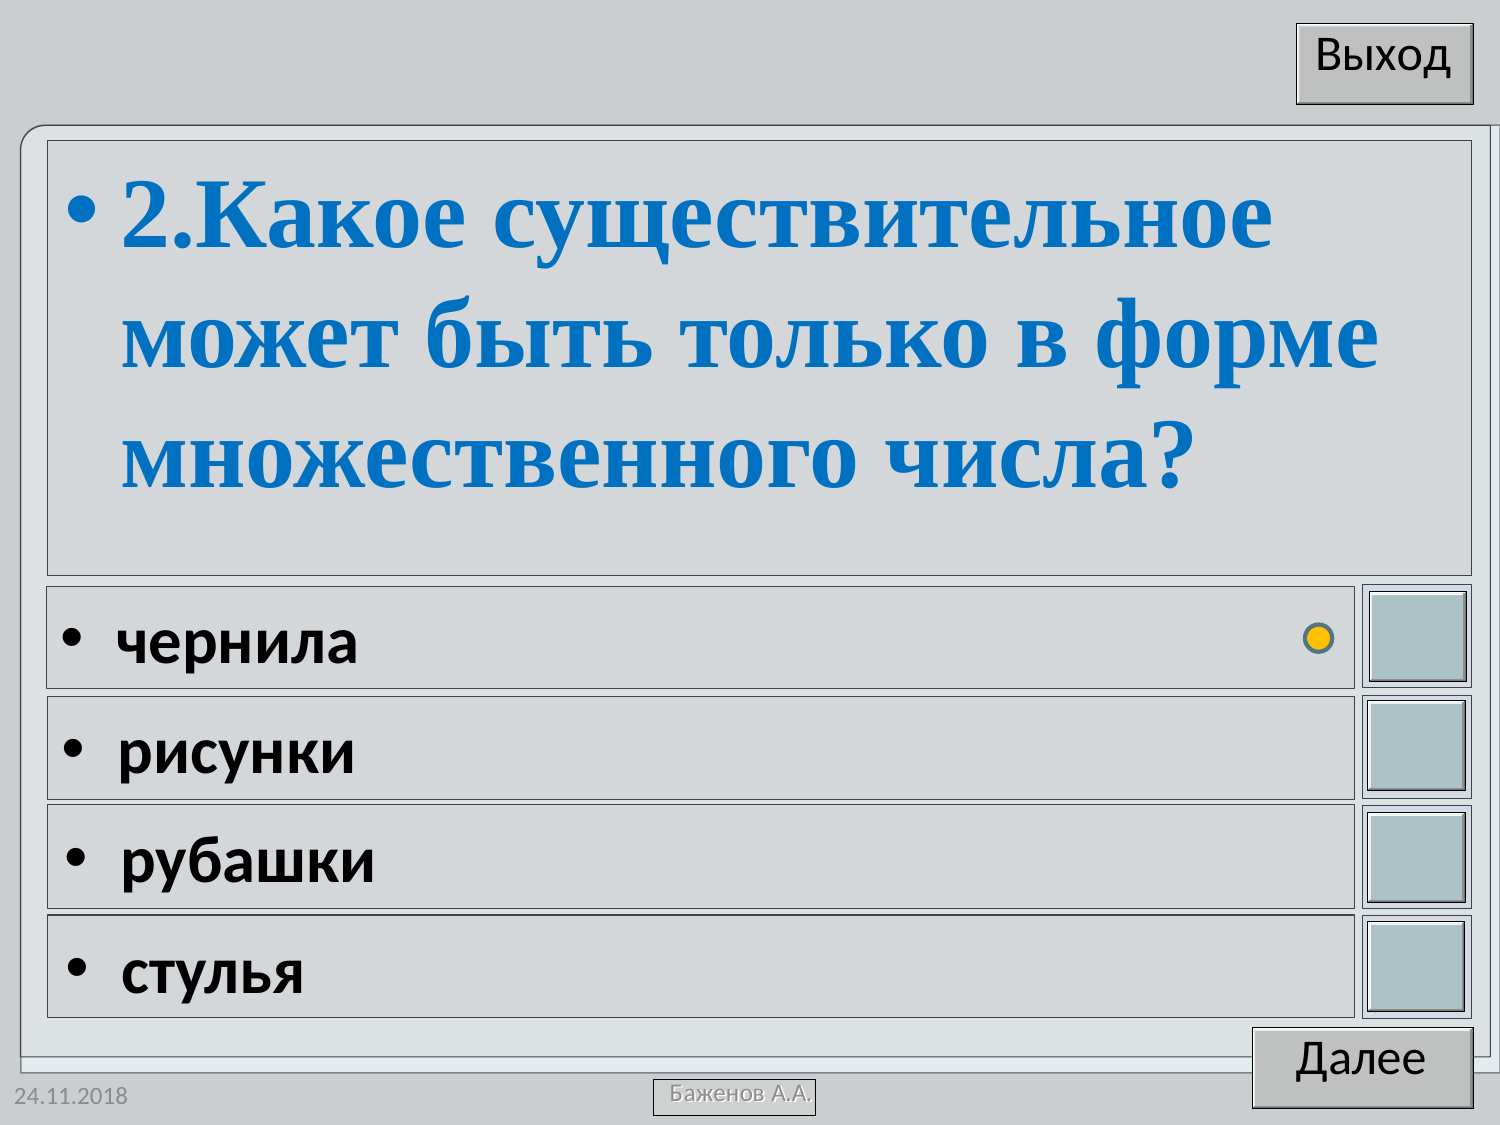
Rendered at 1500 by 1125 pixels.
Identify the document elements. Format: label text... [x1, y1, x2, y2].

list чернила [45, 589, 1356, 685]
list рубашки [49, 808, 1360, 905]
list рисунки [46, 699, 1357, 796]
list 2.Какое существительное может быть только в форме множественного числа? [49, 140, 1469, 576]
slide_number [0, 1065, 174, 1125]
list стулья [50, 919, 1361, 1015]
